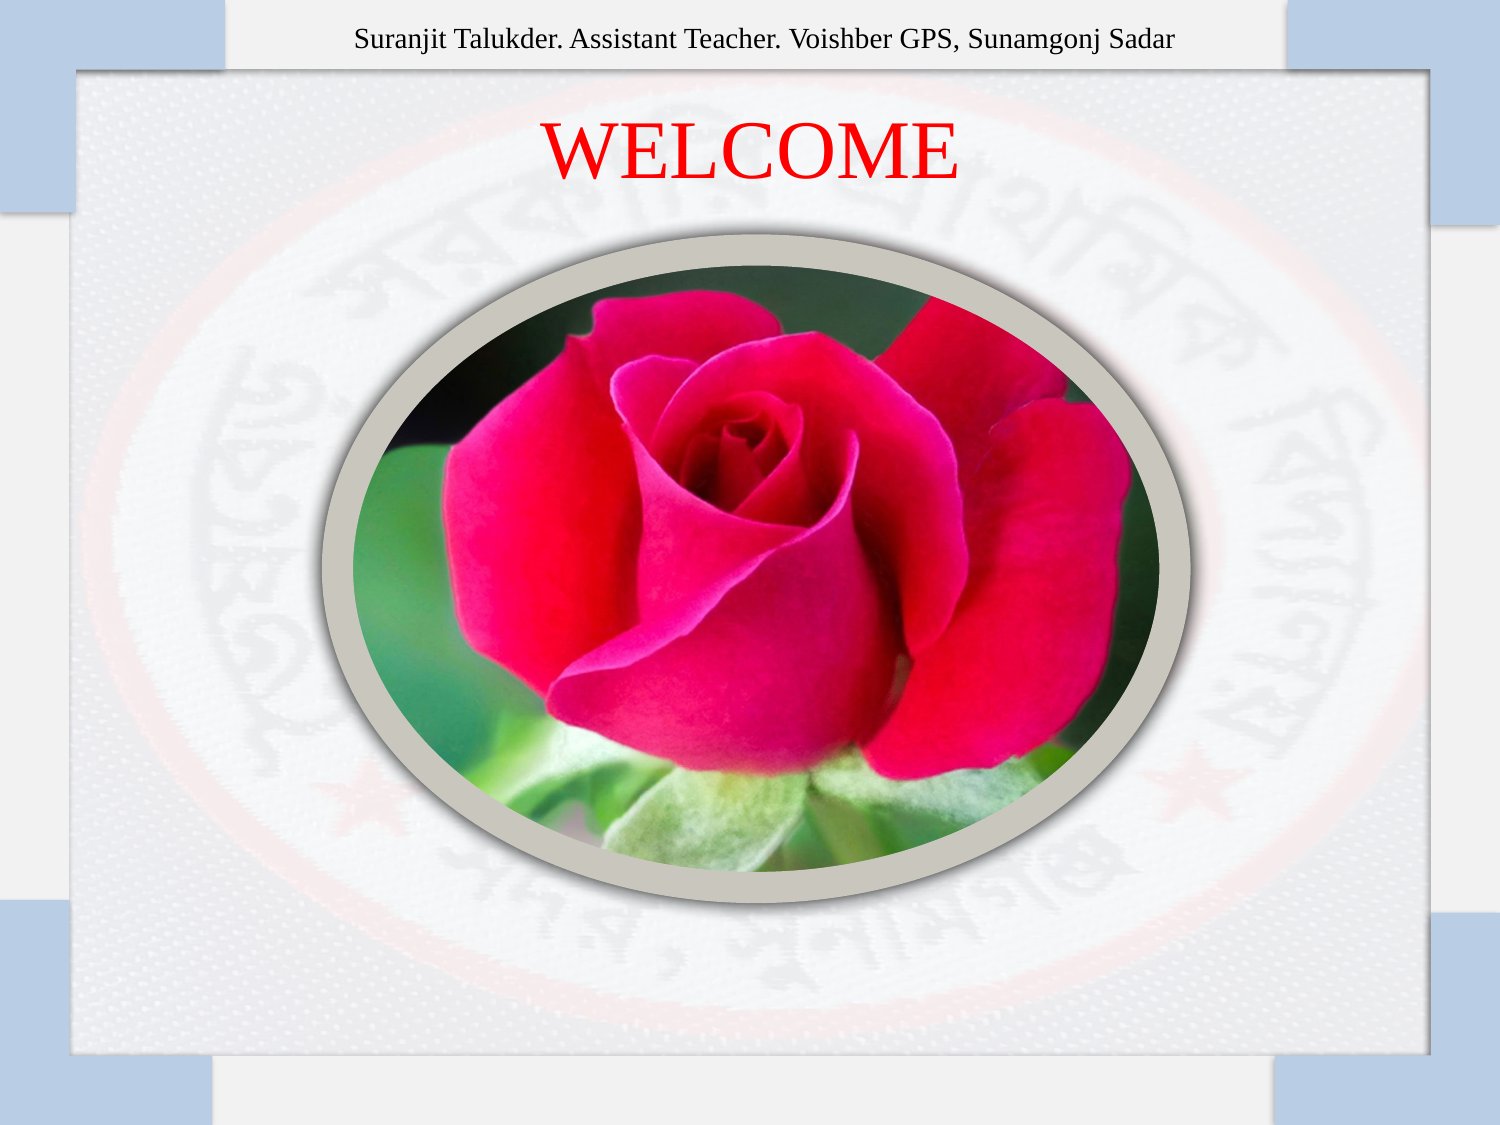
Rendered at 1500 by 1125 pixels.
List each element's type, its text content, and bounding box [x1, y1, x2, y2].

picture [337, 249, 1176, 888]
text_box WELCOME [525, 87, 976, 203]
